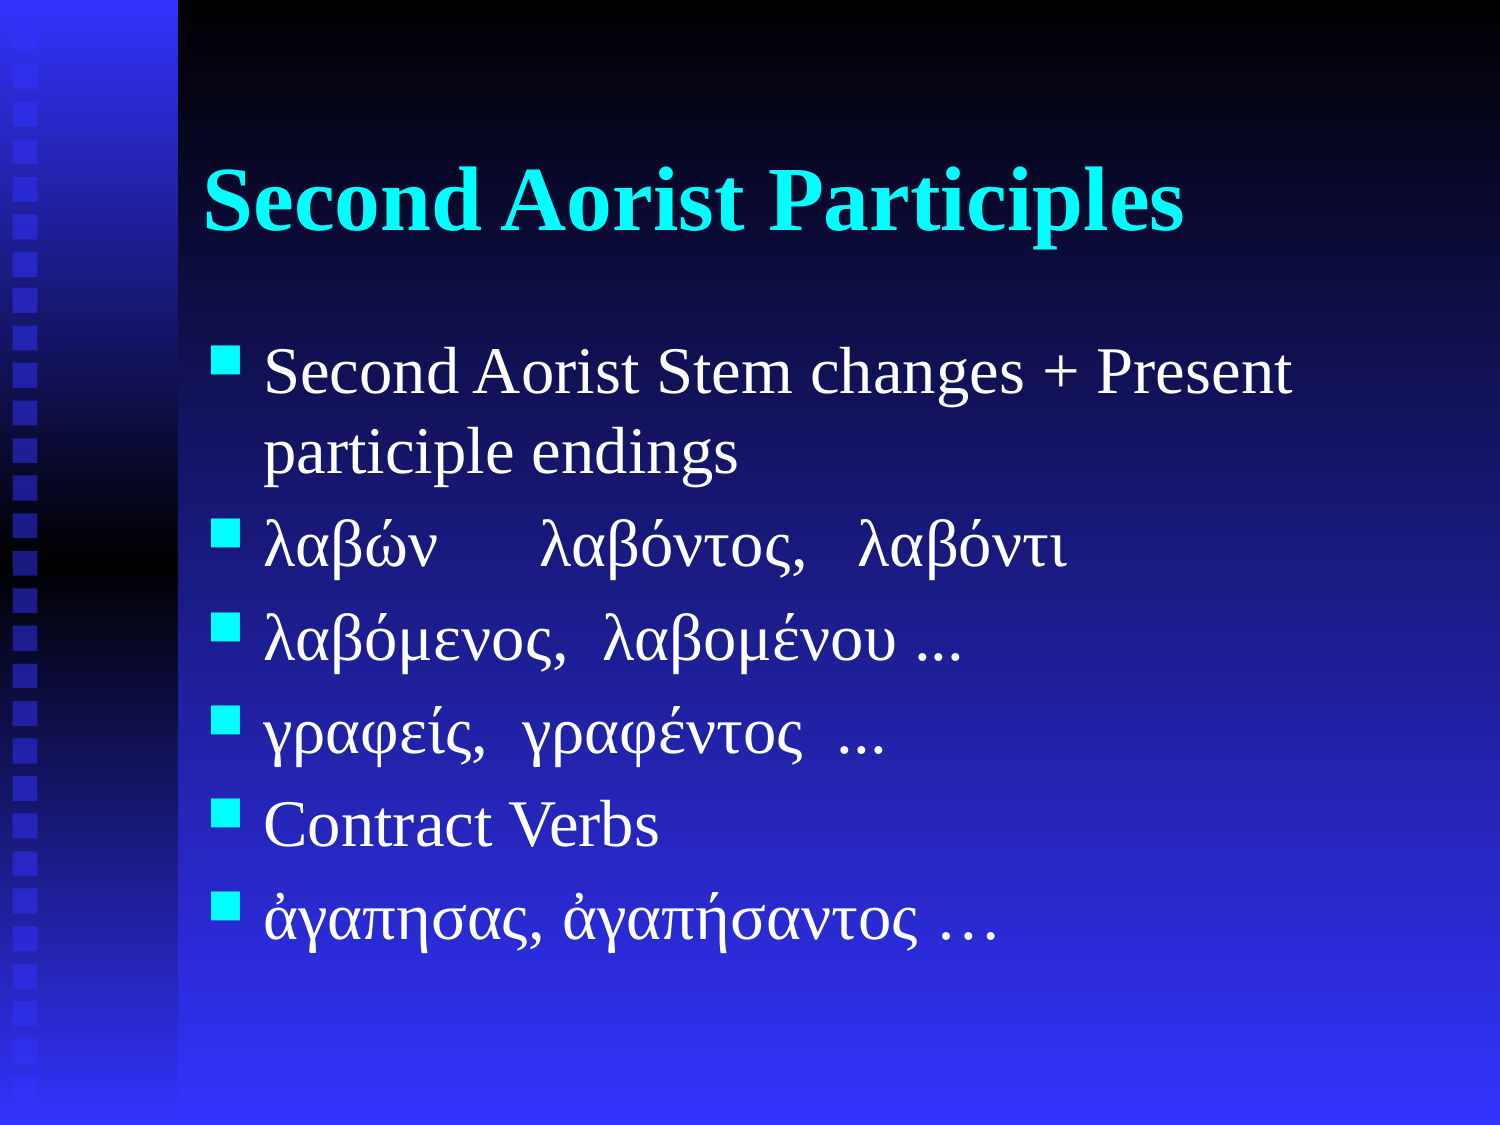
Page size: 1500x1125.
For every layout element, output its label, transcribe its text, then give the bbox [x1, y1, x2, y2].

title Second Aorist Participles [187, 99, 1463, 288]
list Second Aorist Stem changes + Present participle endings λαβών λαβόντος, λαβόντι λαβόμενος, λαβομένου ... γραφείς, γραφέντος ... Contract Verbs ἀγαπησας, ἀγαπήσαντος … [191, 319, 1467, 995]
